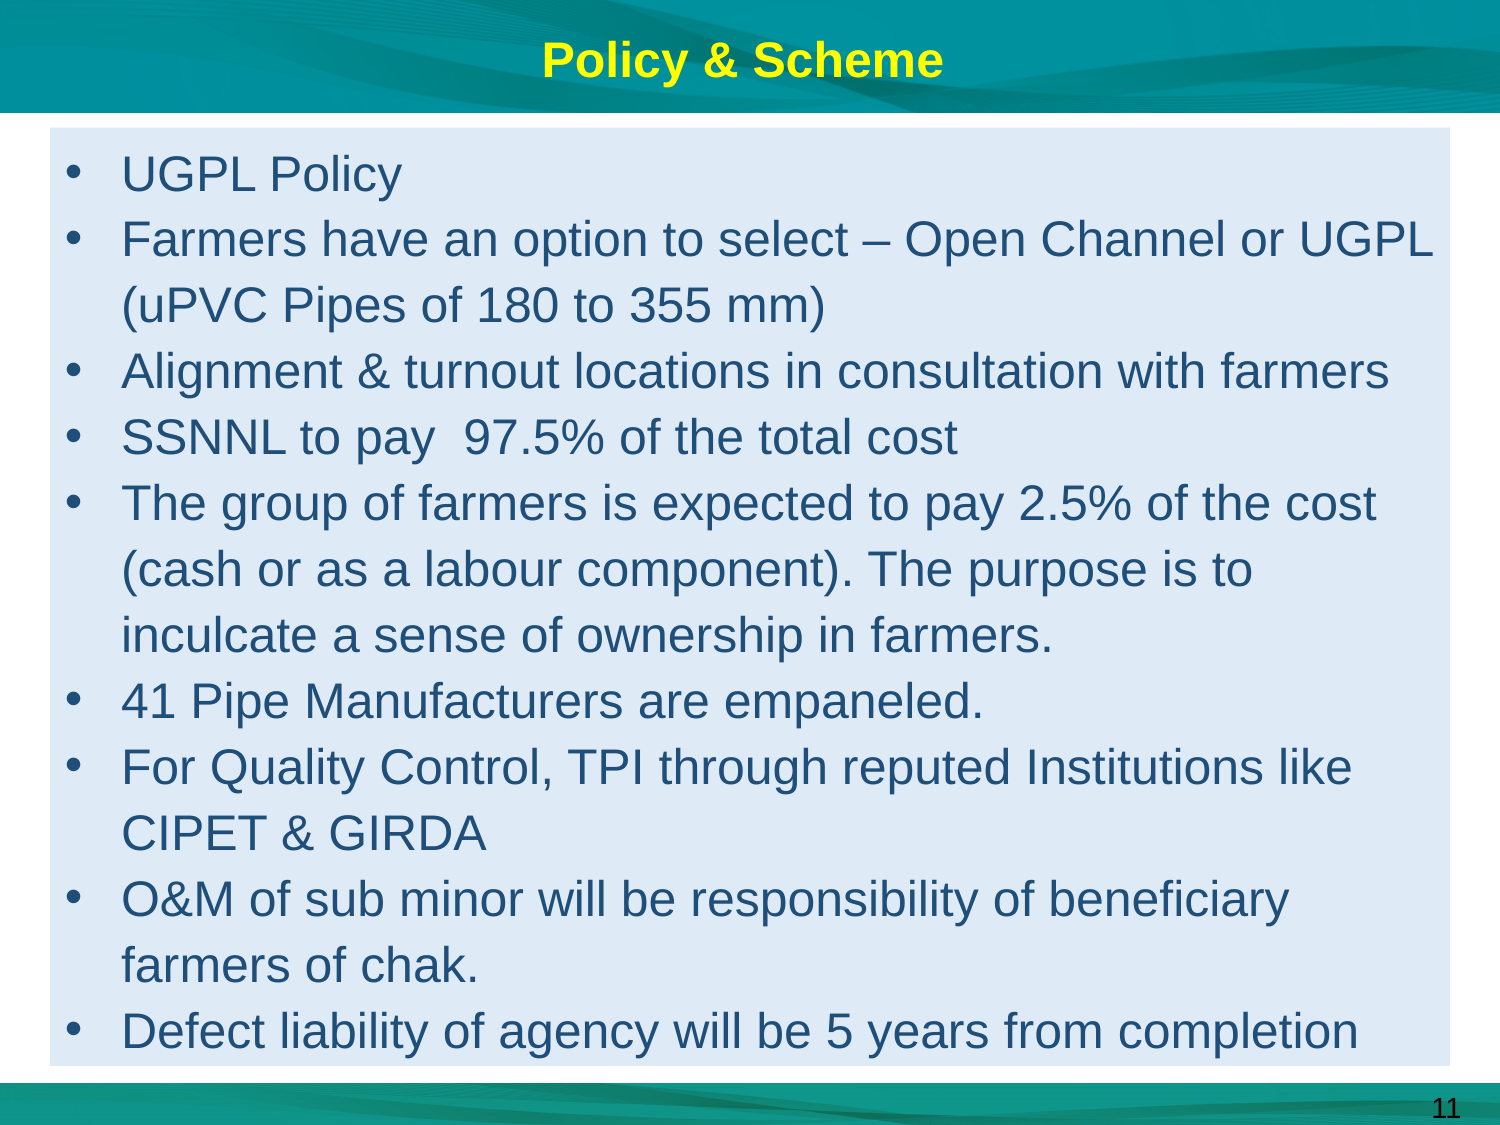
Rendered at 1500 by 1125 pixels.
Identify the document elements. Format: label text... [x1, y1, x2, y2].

text_box 11 [1416, 1082, 1500, 1125]
picture [0, 0, 1500, 113]
title [87, 50, 1363, 175]
text_box UGPL Policy Farmers have an option to select – Open Channel or UGPL (uPVC Pipes of 180 to 355 mm) Alignment & turnout locations in consultation with farmers SSNNL to pay 97.5% of the total cost The group of farmers is expected to pay 2.5% of the cost (cash or as a labour component). The purpose is to inculcate a sense of ownership in farmers. 41 Pipe Manufacturers are empaneled. For Quality Control, TPI through reputed Institutions like CIPET & GIRDA O&M of sub minor will be responsibility of beneficiary farmers of chak. Defect liability of agency will be 5 years from completion [50, 127, 1450, 1066]
picture [0, 1083, 1416, 1125]
text_box Policy & Scheme [526, 19, 974, 95]
